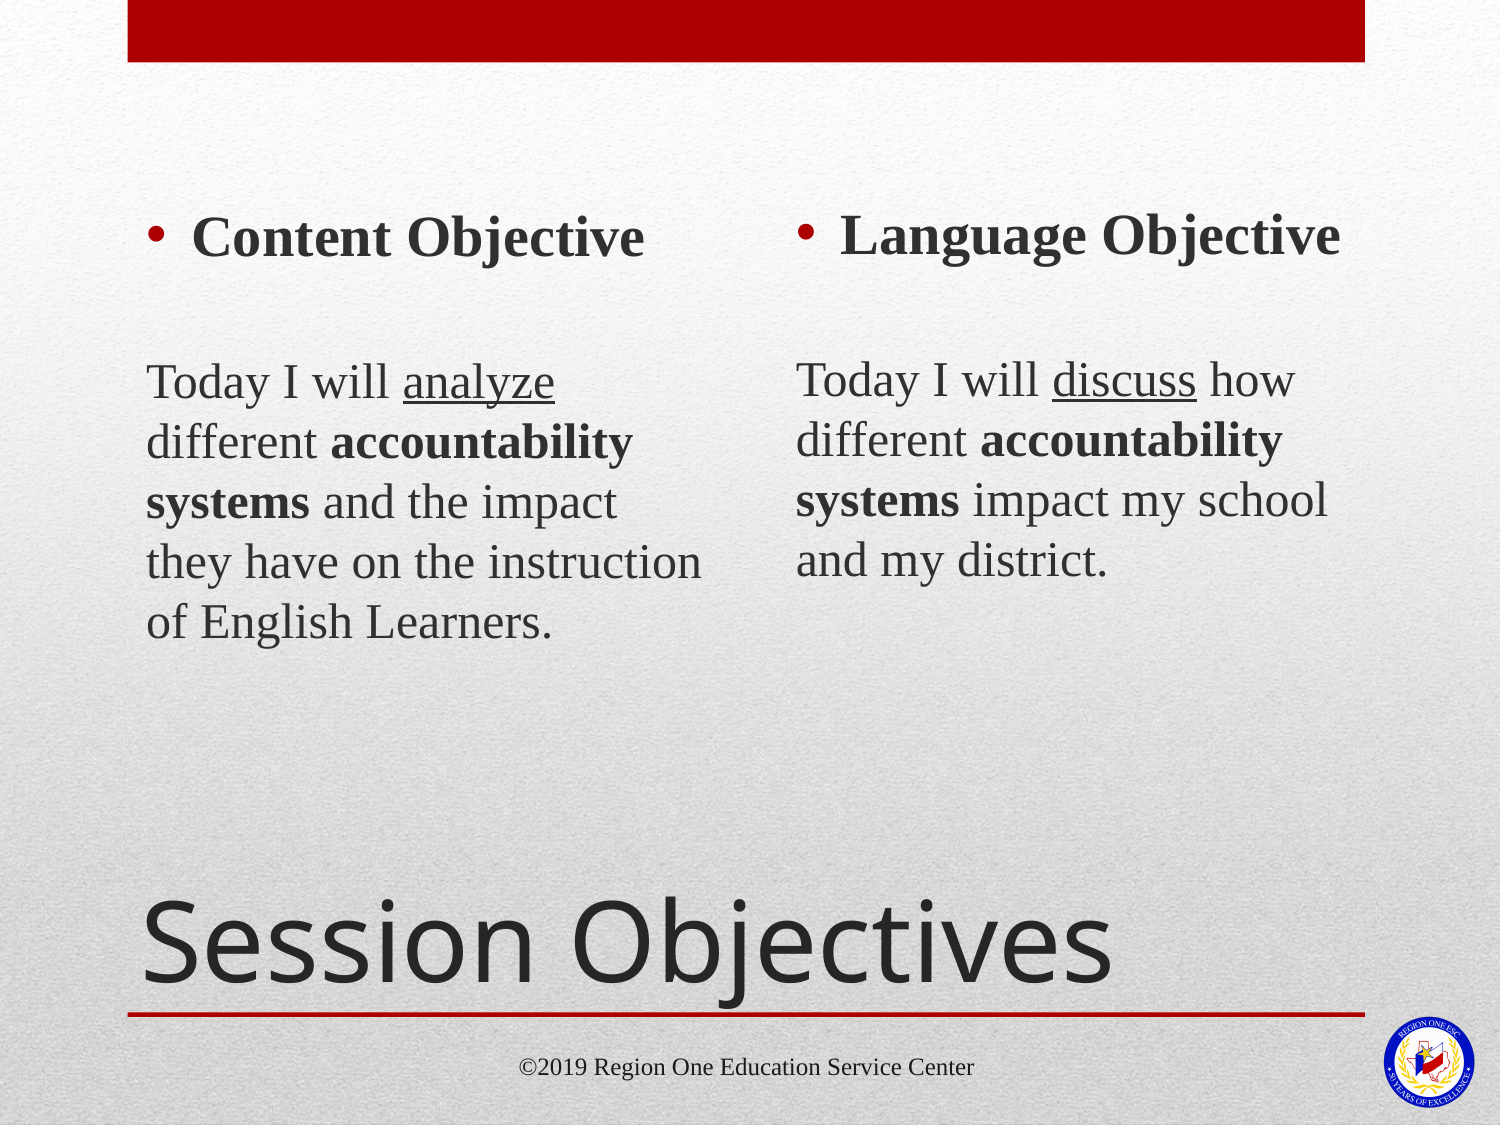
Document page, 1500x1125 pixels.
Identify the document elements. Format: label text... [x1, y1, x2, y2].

picture [1382, 1015, 1476, 1108]
title Session Objectives [125, 750, 1363, 1013]
list Language Objective Today I will discuss how different accountability systems impact my school and my district. [780, 134, 1381, 648]
list Content Objective Today I will analyze different accountability systems and the impact they have on the instruction of English Learners. [131, 96, 732, 750]
footer ©2019 Region One Education Service Center [131, 1035, 1363, 1096]
